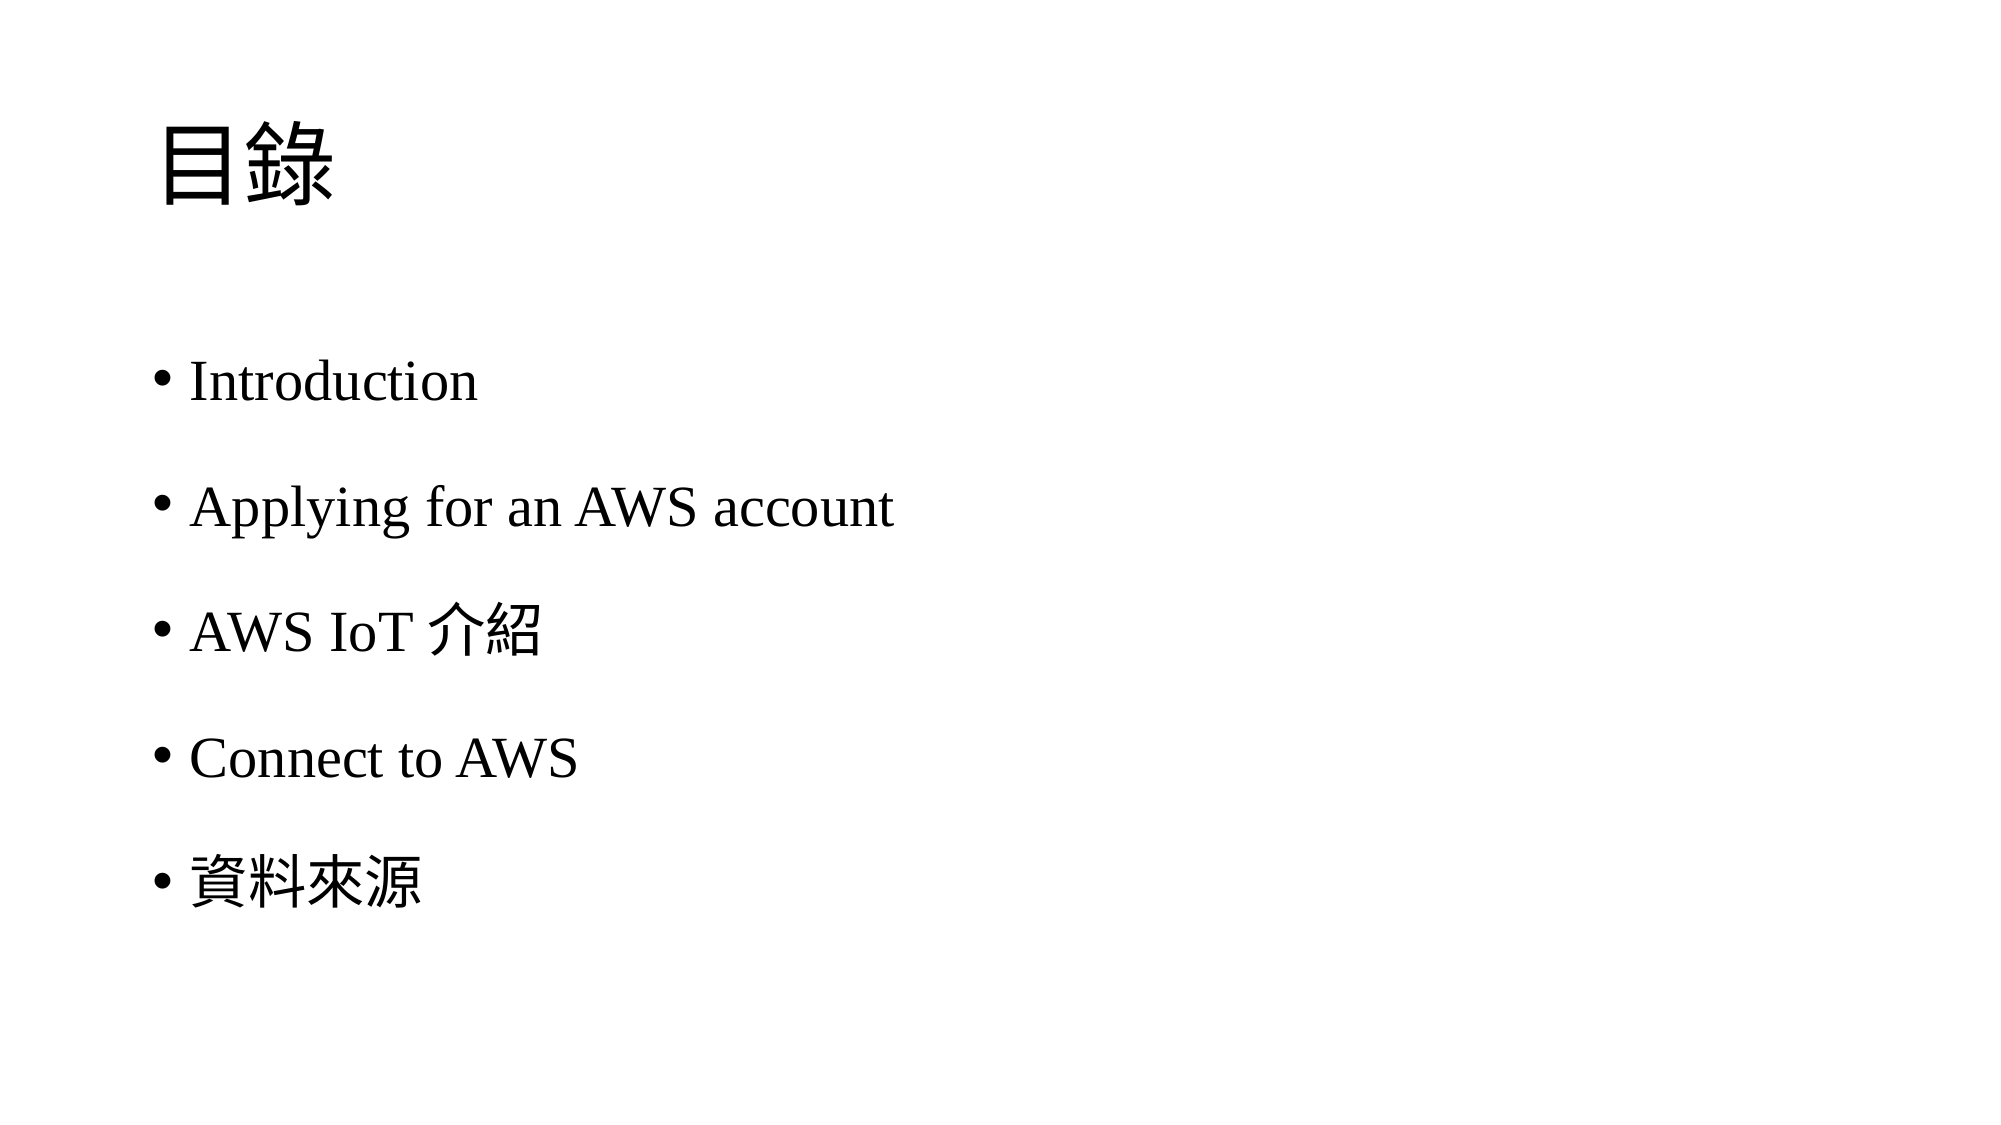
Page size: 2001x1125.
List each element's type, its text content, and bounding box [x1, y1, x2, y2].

title 目錄 [137, 59, 1863, 278]
list Introduction Applying for an AWS account AWS IoT介紹 Connect to AWS 資料來源 [137, 299, 1863, 1014]
